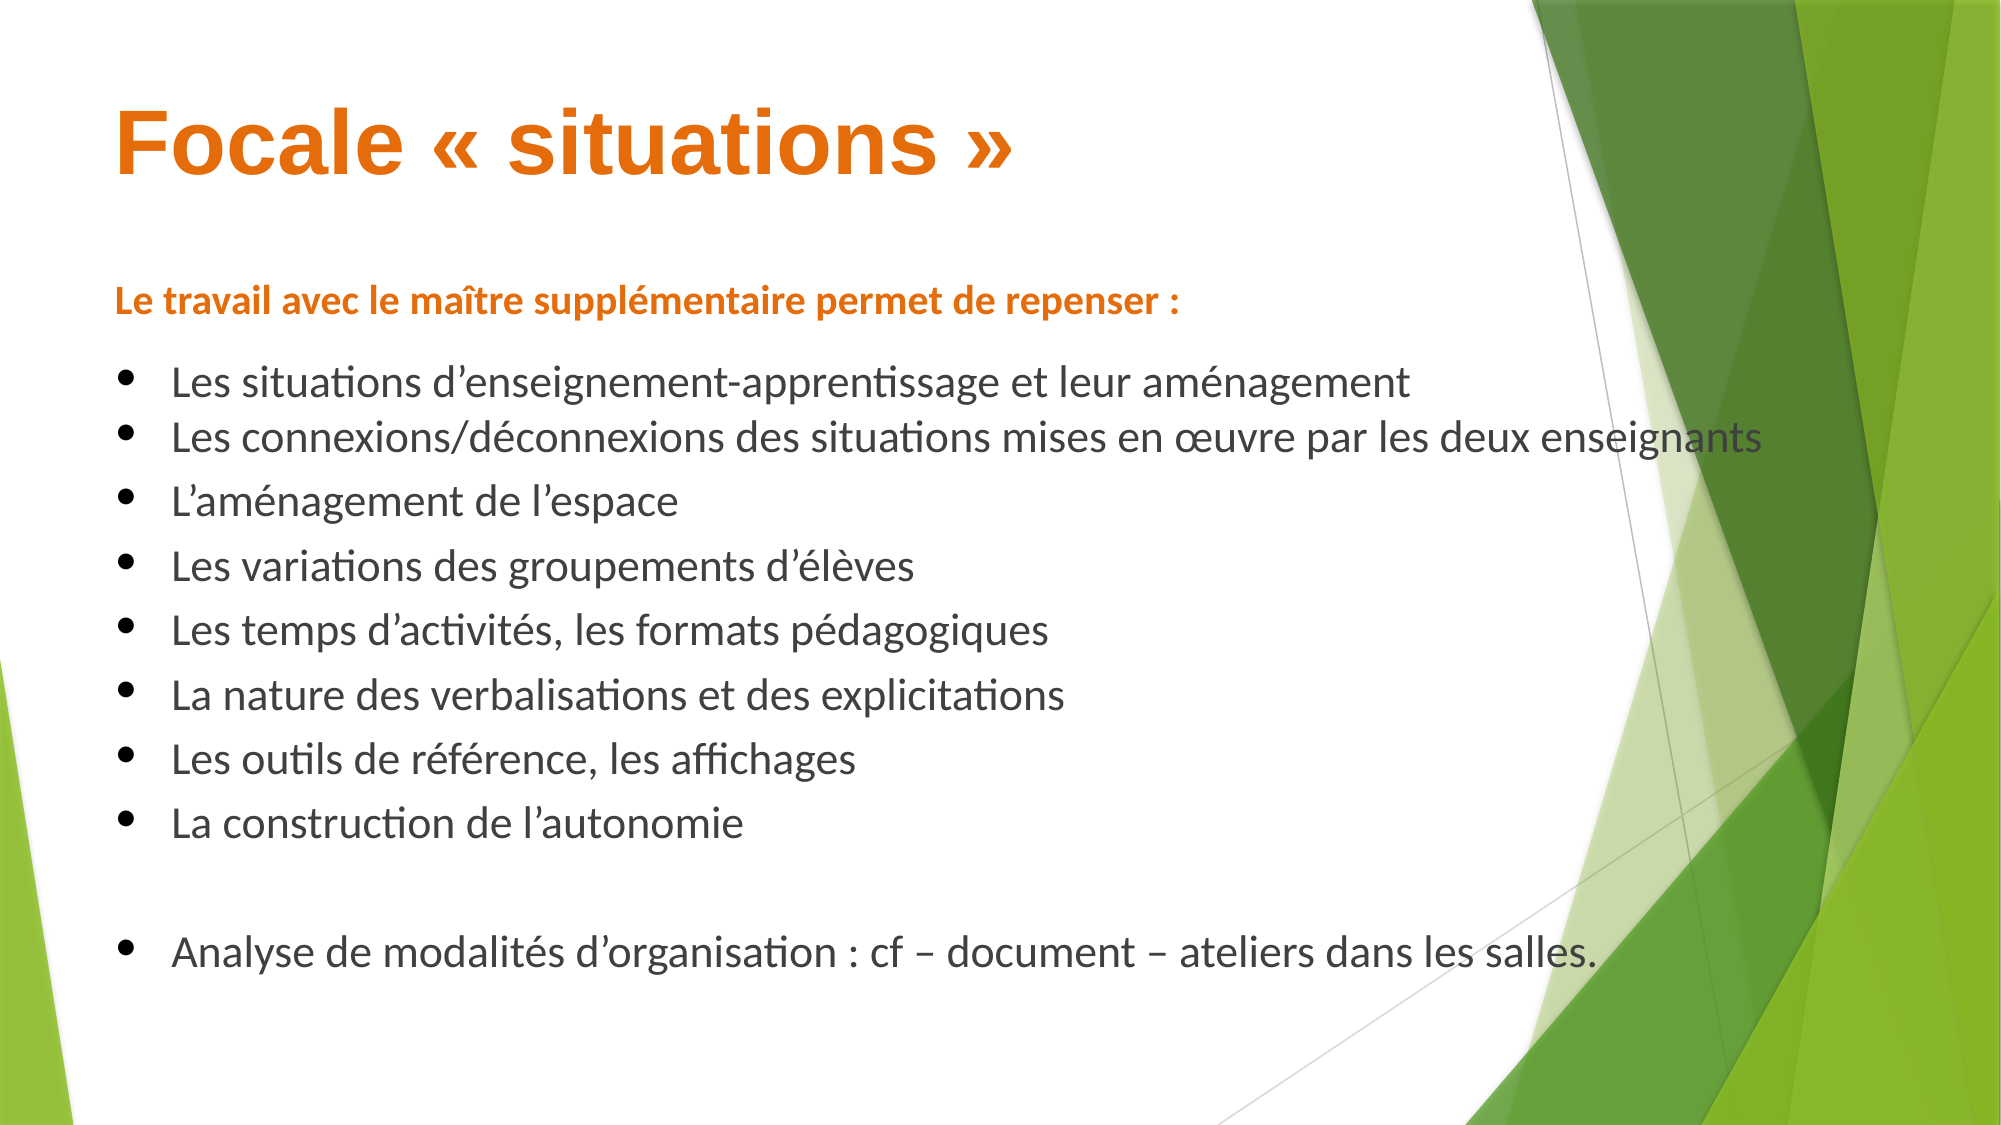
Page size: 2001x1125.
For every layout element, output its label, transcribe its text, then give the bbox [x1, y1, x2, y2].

list Les situations d’enseignement-apprentissage et leur aménagement Les connexions/déconnexions des situations mises en œuvre par les deux enseignants L’aménagement de l’espace Les variations des groupements d’élèves Les temps d’activités, les formats pédagogiques La nature des verbalisations et des explicitations Les outils de référence, les affichages La construction de l’autonomie Analyse de modalités d’organisation : cf – document – ateliers dans les salles. [99, 376, 1900, 997]
text_box Le travail avec le maître supplémentaire permet de repenser : [99, 265, 1900, 376]
title Focale « situations » [99, 75, 1900, 265]
